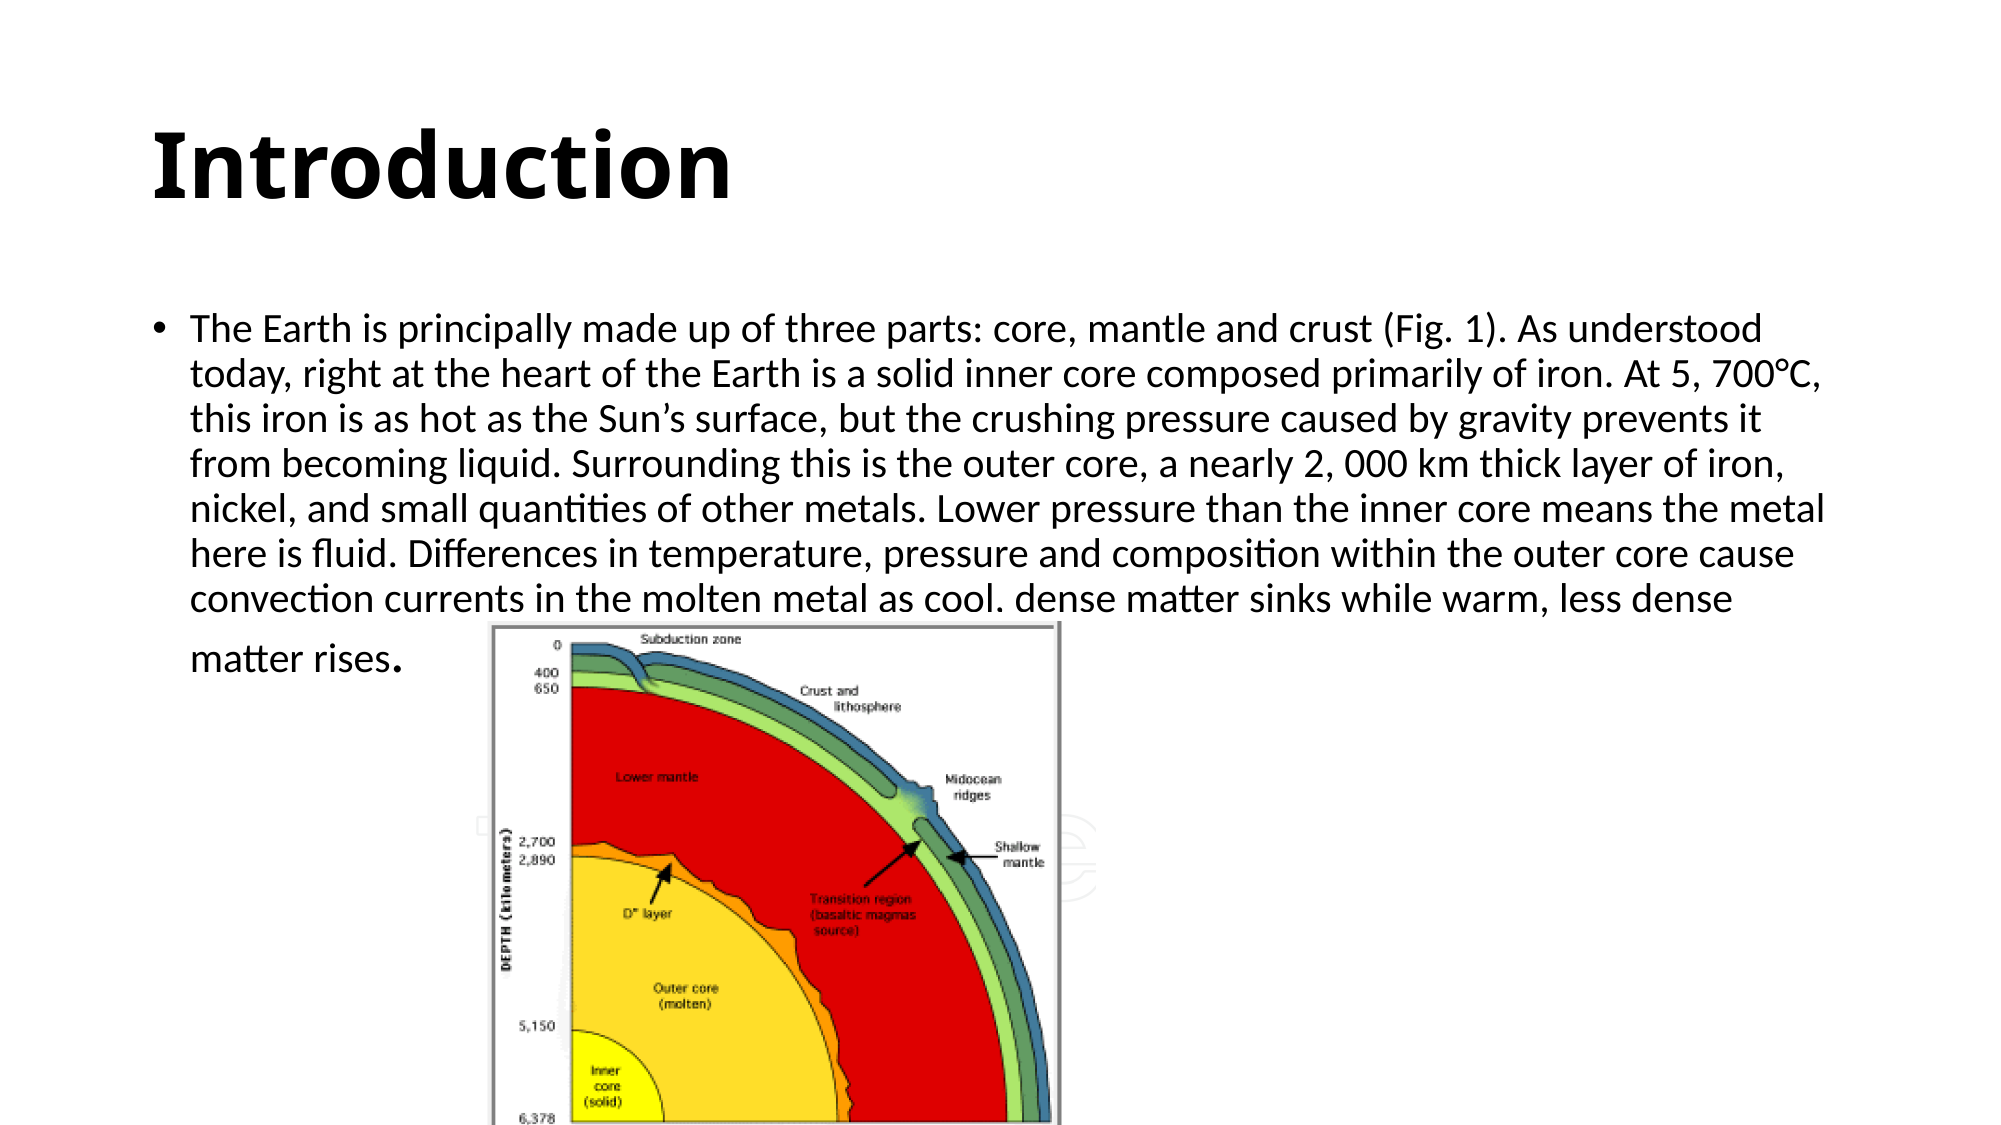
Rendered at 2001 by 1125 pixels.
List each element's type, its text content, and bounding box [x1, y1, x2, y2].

picture [473, 612, 1096, 1125]
title Introduction [137, 59, 1863, 278]
list The Earth is principally made up of three parts: core, mantle and crust (Fig. 1). As understood today, right at the heart of the Earth is a solid inner core composed primarily of iron. At 5, 700°C, this iron is as hot as the Sun’s surface, but the crushing pressure caused by gravity prevents it from becoming liquid. Surrounding this is the outer core, a nearly 2, 000 km thick layer of iron, nickel, and small quantities of other metals. Lower pressure than the inner core means the metal here is fluid. Differences in temperature, pressure and composition within the outer core cause convection currents in the molten metal as cool, dense matter sinks while warm, less dense matter rises. [137, 299, 1863, 1014]
